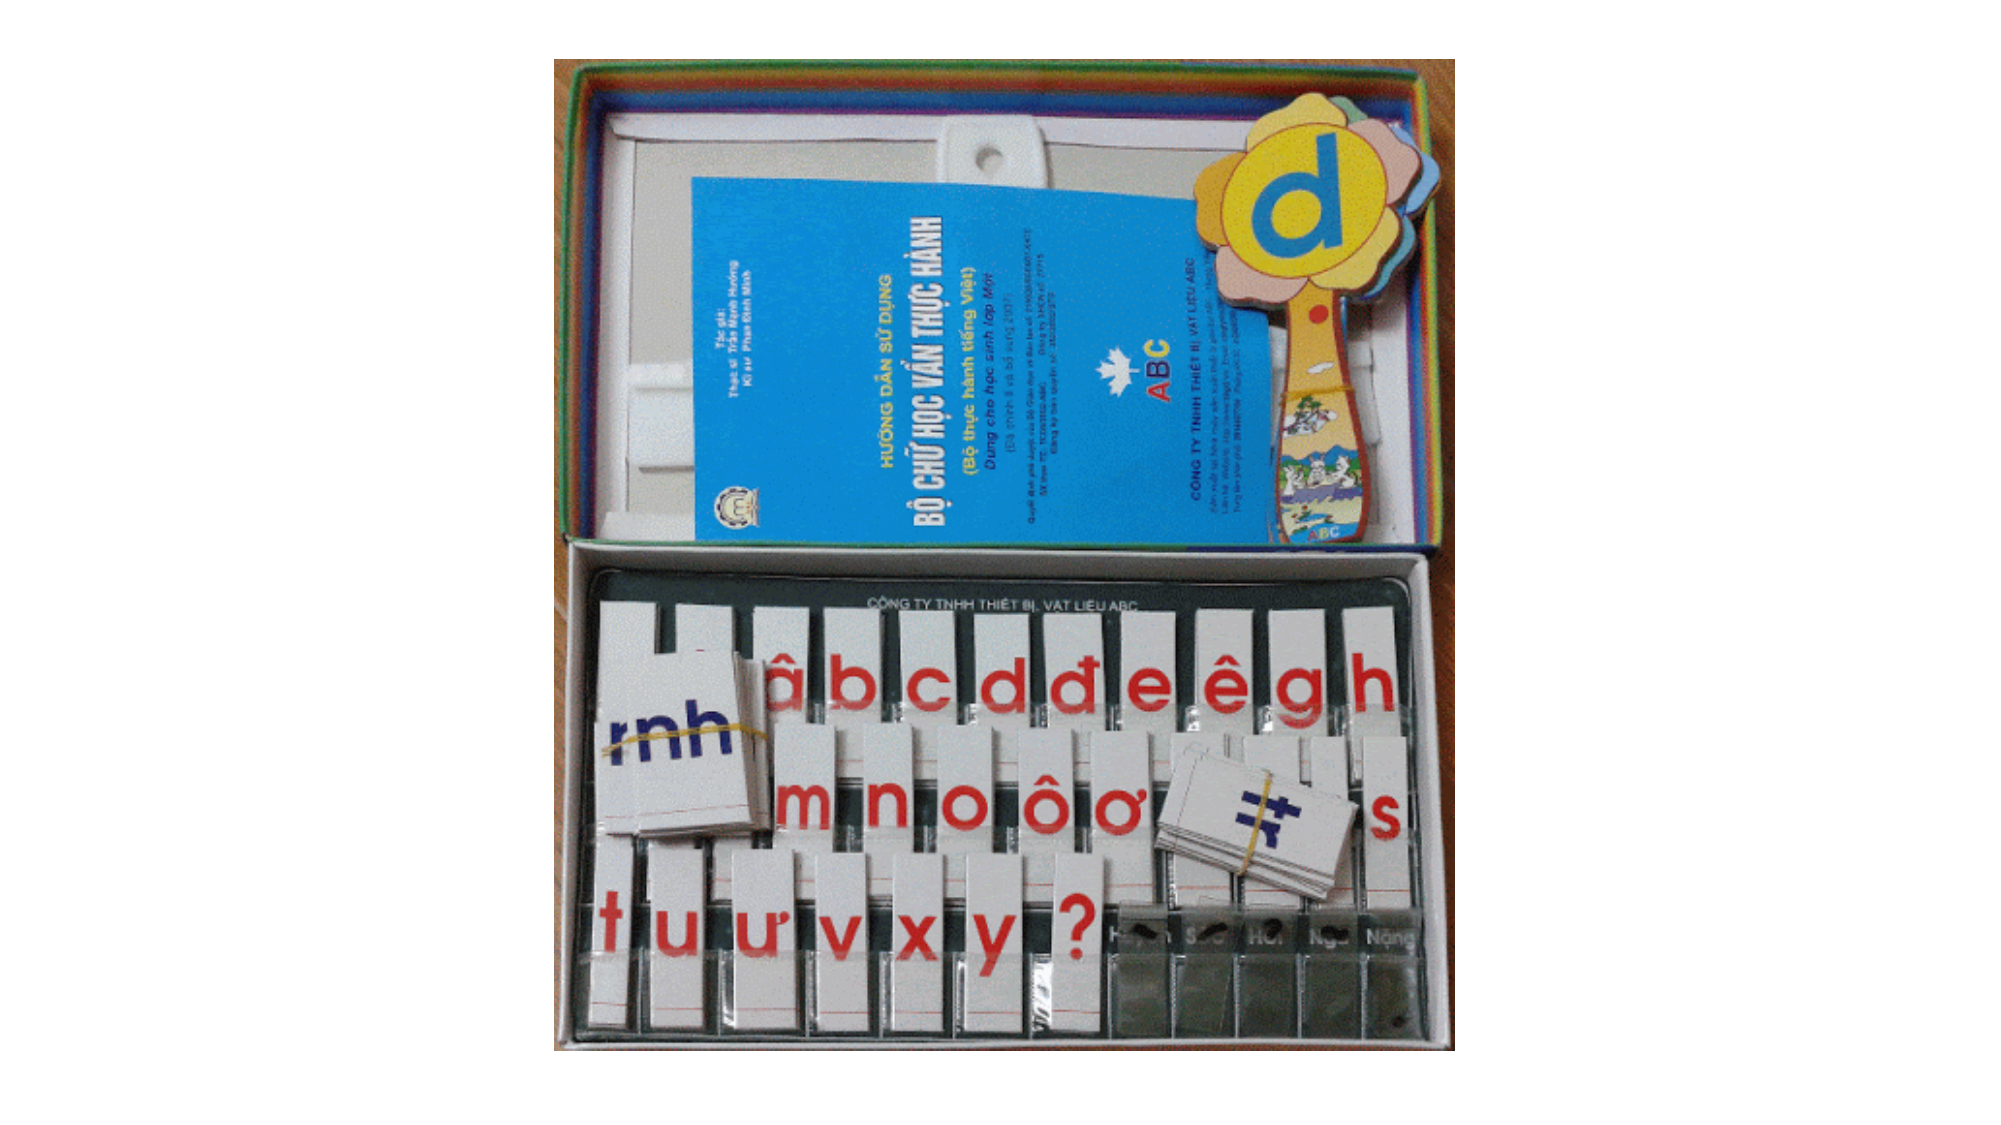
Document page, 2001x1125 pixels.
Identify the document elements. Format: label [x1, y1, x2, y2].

picture [554, 59, 1455, 1051]
